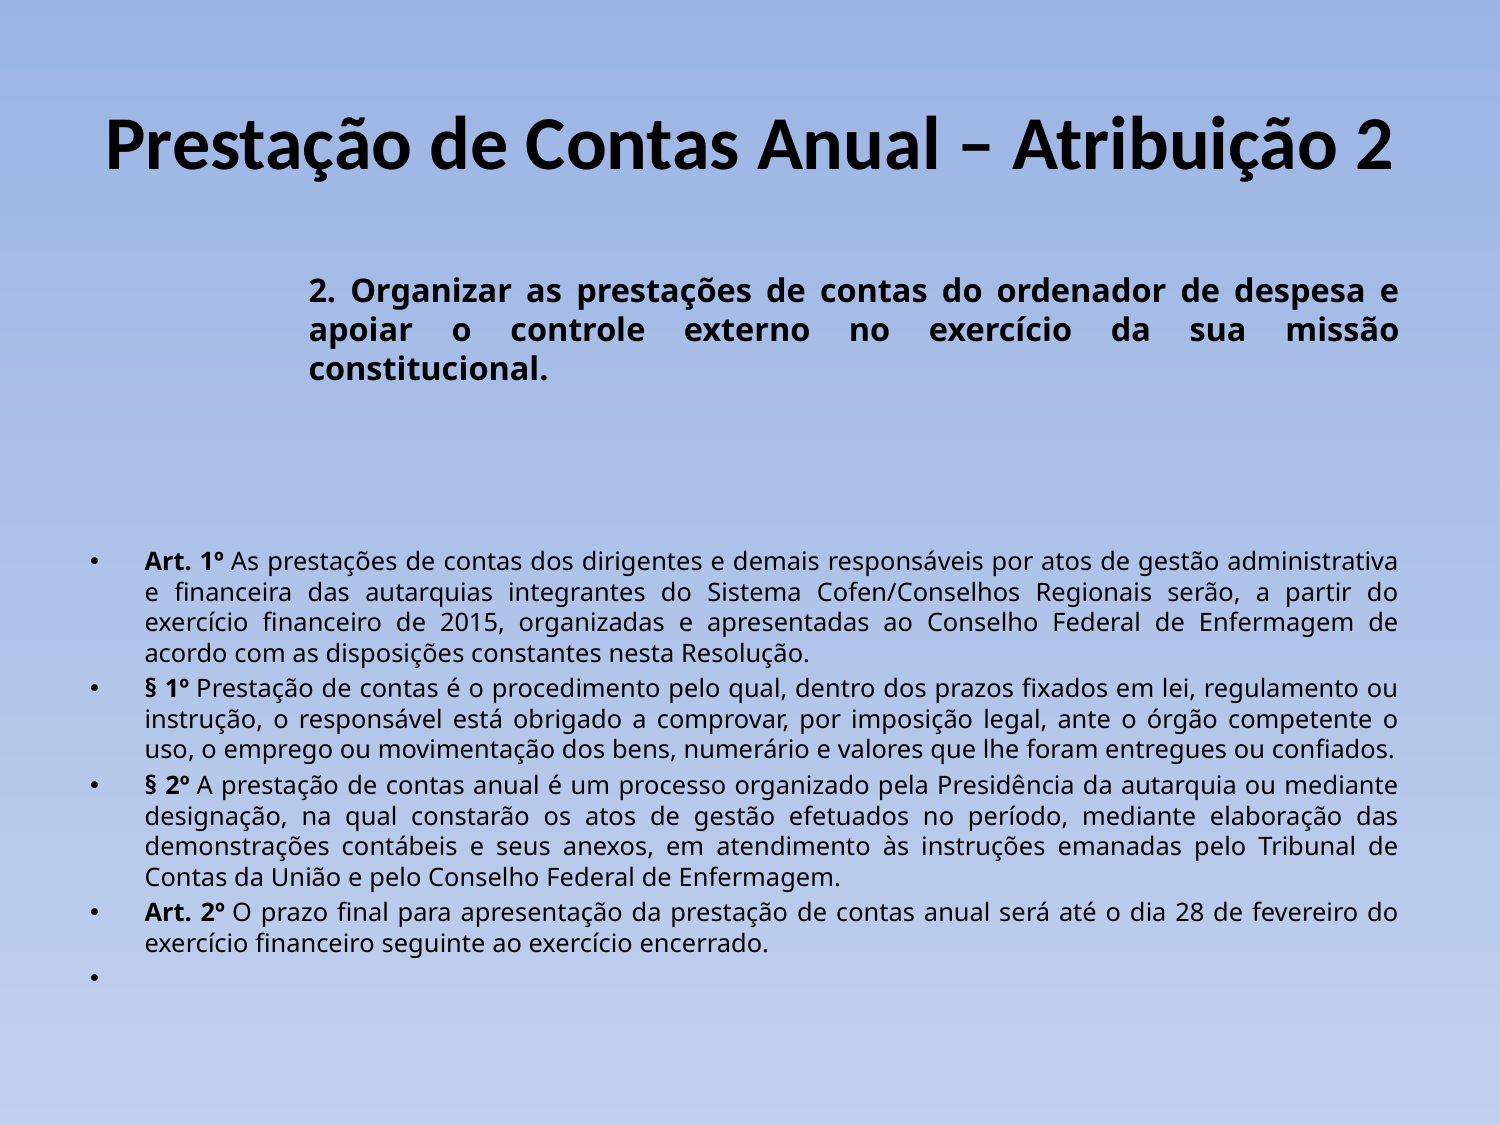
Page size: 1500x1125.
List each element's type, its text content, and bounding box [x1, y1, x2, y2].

title Prestação de Contas Anual – Atribuição 2 [75, 45, 1425, 233]
list 2. Organizar as prestações de contas do ordenador de despesa e apoiar o controle externo no exercício da sua missão constitucional. Art. 1º As prestações de contas dos dirigentes e demais responsáveis por atos de gestão administrativa e financeira das autarquias integrantes do Sistema Cofen/Conselhos Regionais serão, a partir do exercício financeiro de 2015, organizadas e apresentadas ao Conselho Federal de Enfermagem de acordo com as disposições constantes nesta Resolução. § 1º Prestação de contas é o procedimento pelo qual, dentro dos prazos fixados em lei, regulamento ou instrução, o responsável está obrigado a comprovar, por imposição legal, ante o órgão competente o uso, o emprego ou movimentação dos bens, numerário e valores que lhe foram entregues ou confiados. § 2º A prestação de contas anual é um processo organizado pela Presidência da autarquia ou mediante designação, na qual constarão os atos de gestão efetuados no período, mediante elaboração das demonstrações contábeis e seus anexos, em atendimento às instruções emanadas pelo Tribunal de Contas da União e pelo Conselho Federal de Enfermagem. Art. 2º O prazo final para apresentação da prestação de contas anual será até o dia 28 de fevereiro do exercício financeiro seguinte ao exercício encerrado. [75, 262, 1425, 1005]
